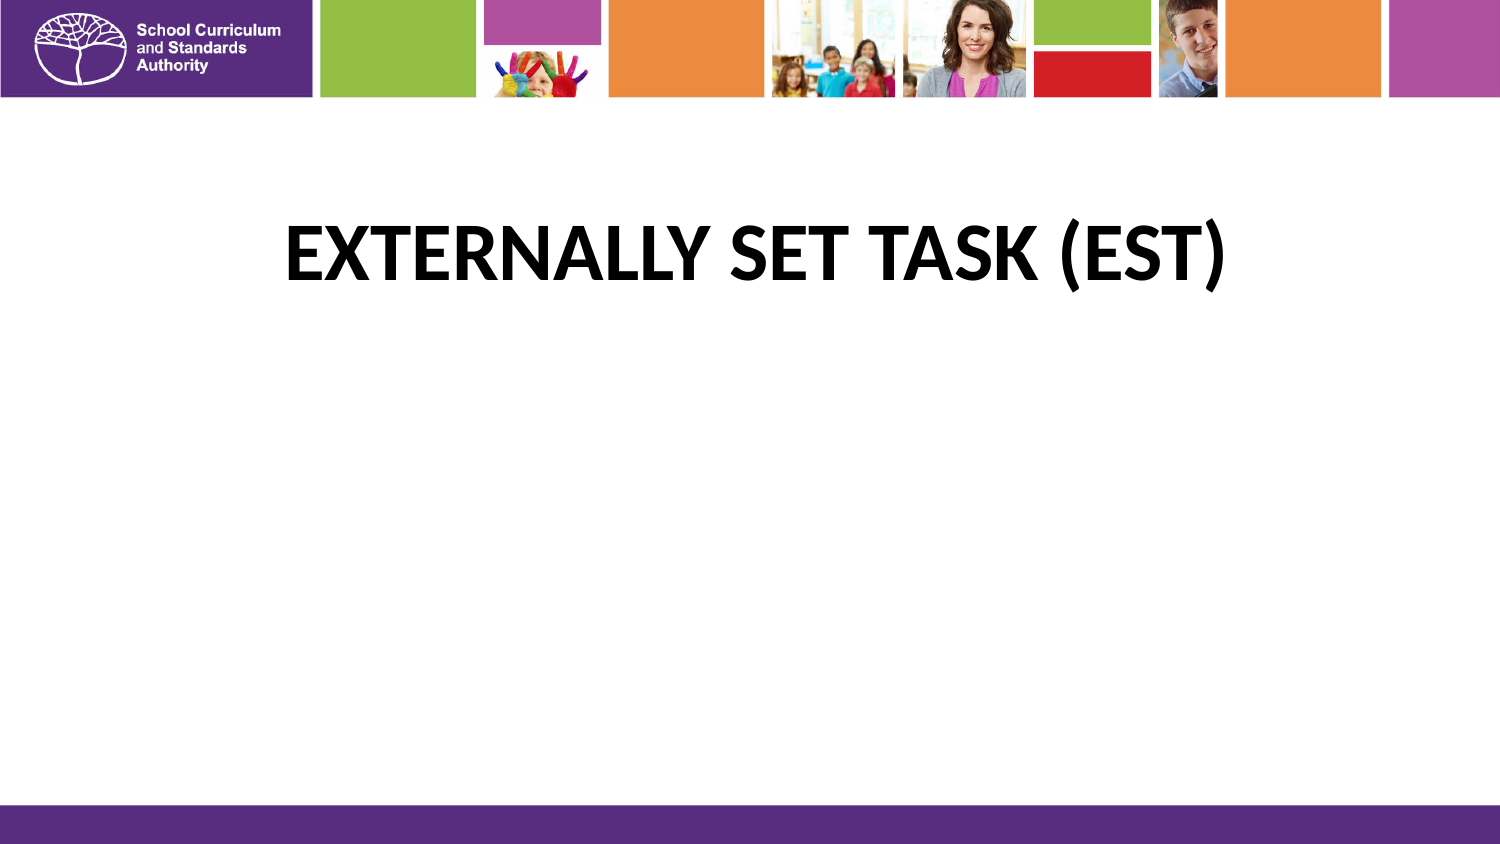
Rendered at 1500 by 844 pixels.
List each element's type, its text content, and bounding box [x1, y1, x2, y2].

title Externally set task (EST) [119, 189, 1395, 358]
picture [0, 0, 1500, 844]
